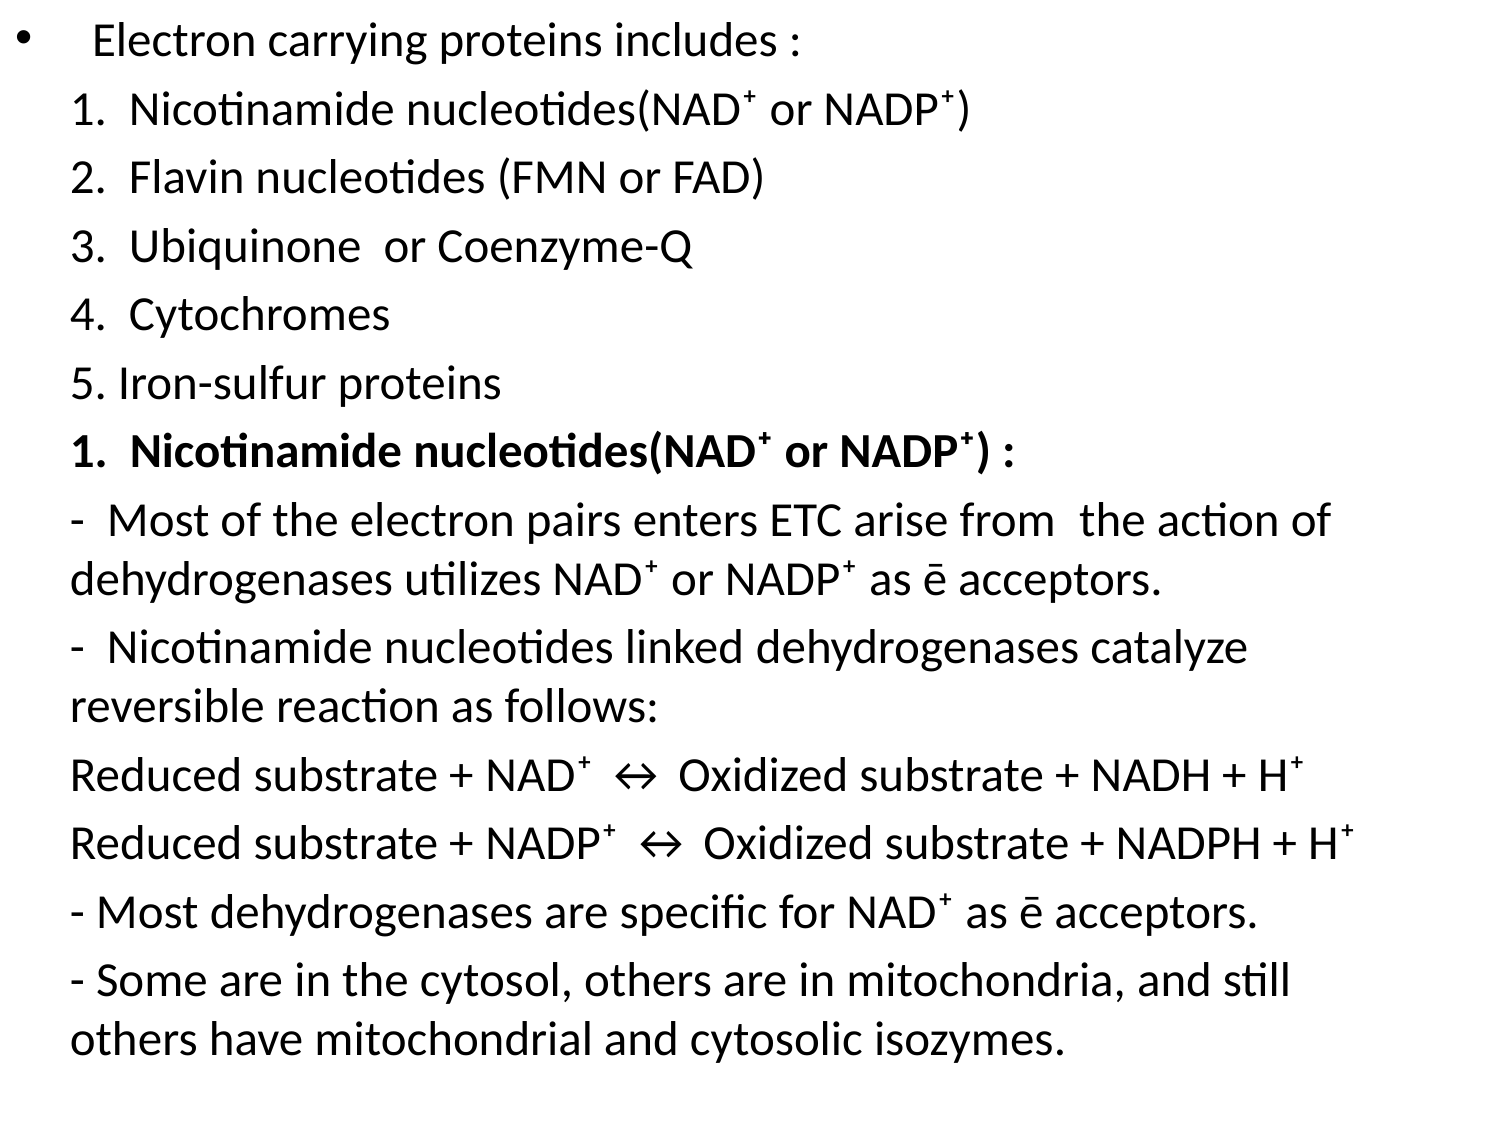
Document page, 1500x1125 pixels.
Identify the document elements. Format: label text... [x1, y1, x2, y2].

list Electron carrying proteins includes : 1. Nicotinamide nucleotides(NAD⁺ or NADP⁺) 2. Flavin nucleotides (FMN or FAD) 3. Ubiquinone or Coenzyme-Q 4. Cytochromes 5. Iron-sulfur proteins 1. Nicotinamide nucleotides(NAD⁺ or NADP⁺) : - Most of the electron pairs enters ETC arise from the action of dehydrogenases utilizes NAD⁺ or NADP⁺ as ē acceptors. - Nicotinamide nucleotides linked dehydrogenases catalyze reversible reaction as follows: Reduced substrate + NAD⁺ ↔ Oxidized substrate + NADH + H⁺ Reduced substrate + NADP⁺ ↔ Oxidized substrate + NADPH + H⁺ - Most dehydrogenases are specific for NAD⁺ as ē acceptors. - Some are in the cytosol, others are in mitochondria, and still others have mitochondrial and cytosolic isozymes. [0, 0, 1500, 1125]
